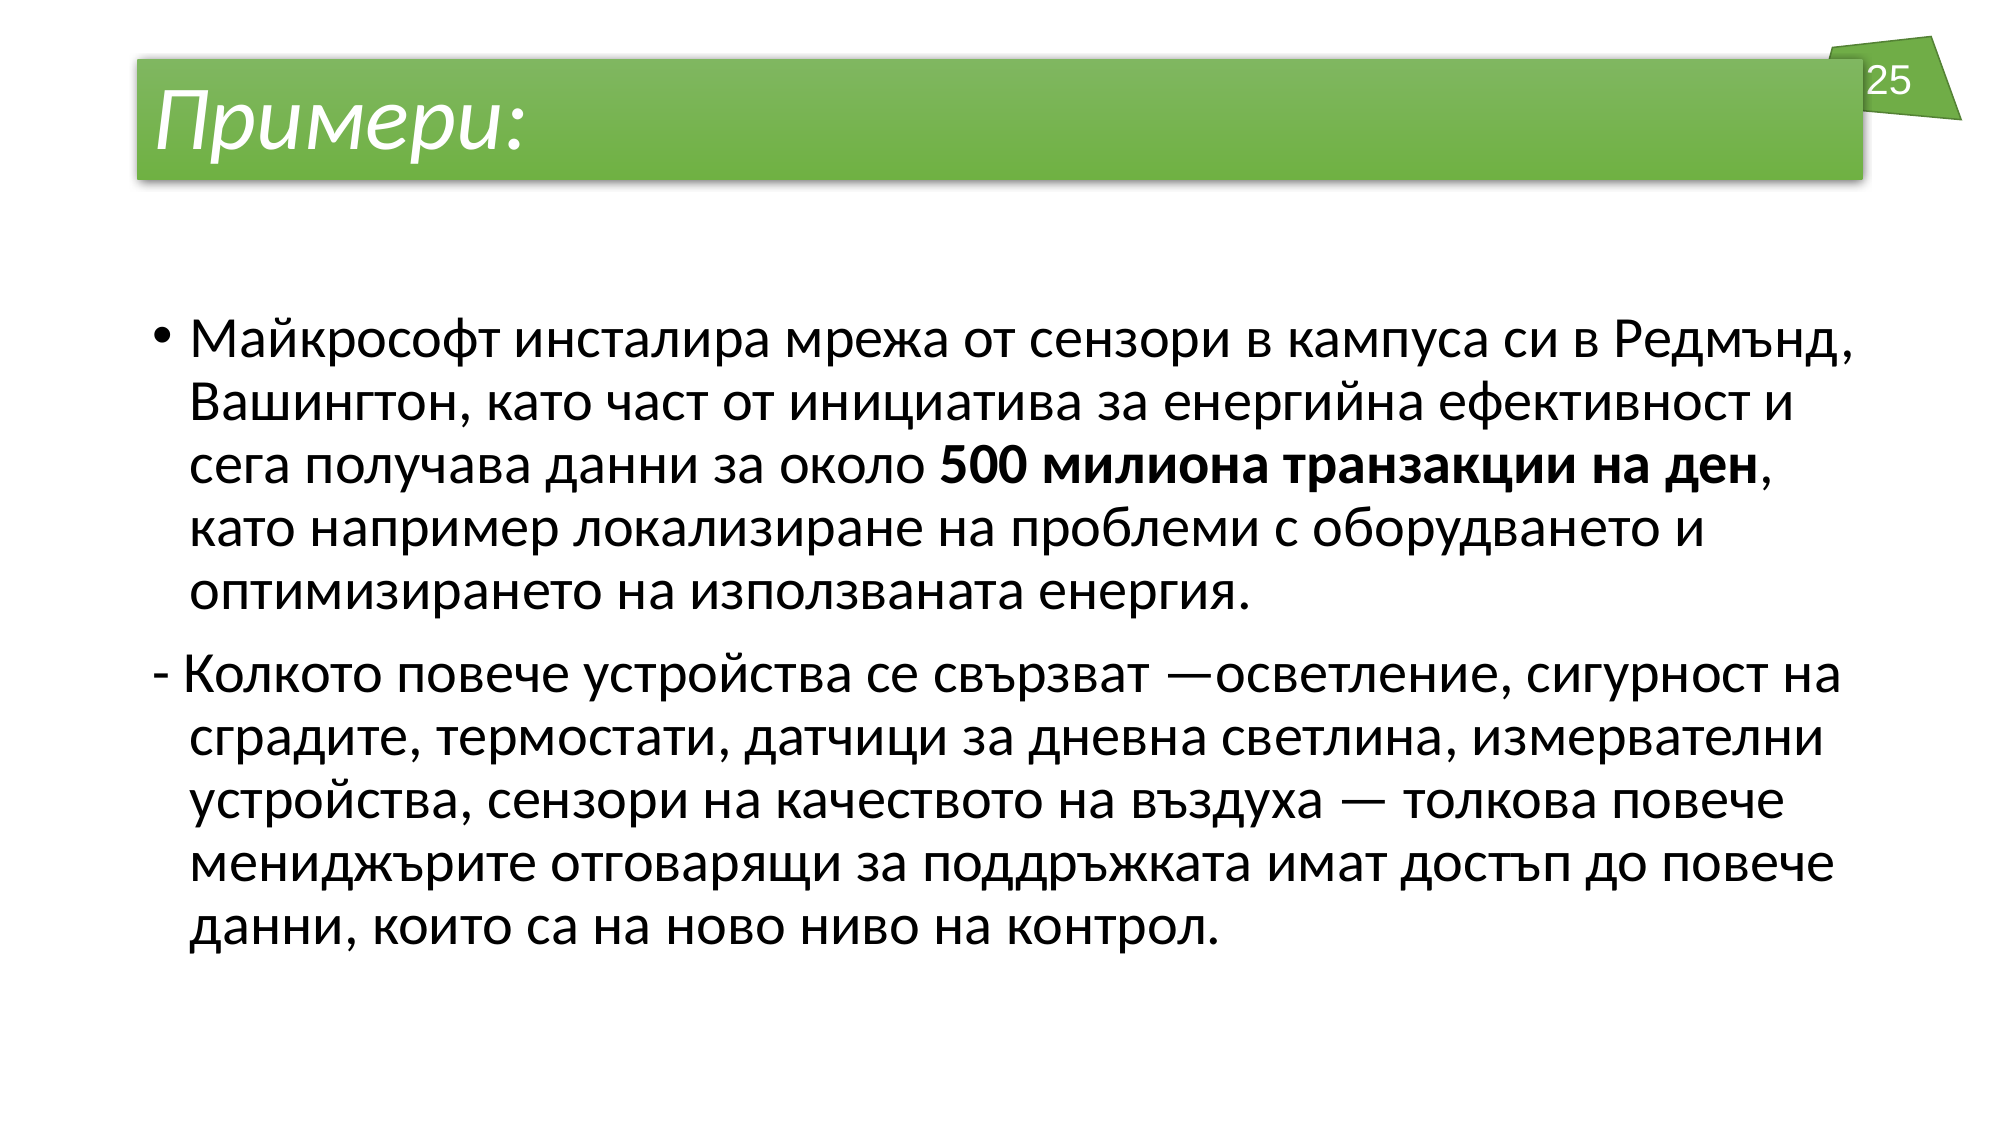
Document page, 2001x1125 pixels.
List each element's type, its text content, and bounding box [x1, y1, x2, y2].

title Примери: [137, 59, 1863, 180]
list Майкрософт инсталира мрежа от сензори в кампуса си в Редмънд, Вашингтон, като част от инициатива за енергийна ефективност и сега получава данни за около 500 милиона транзакции на ден, като например локализиране на проблеми с оборудването и оптимизирането на използваната енергия. - Колкото повече устройства се свързват —осветление, сигурност на сградите, термостати, датчици за дневна светлина, измервателни устройства, сензори на качеството на въздуха — толкова повече мениджърите отговарящи за поддръжката имат достъп до повече данни, които са на ново ниво на контрол. [137, 299, 1898, 1014]
